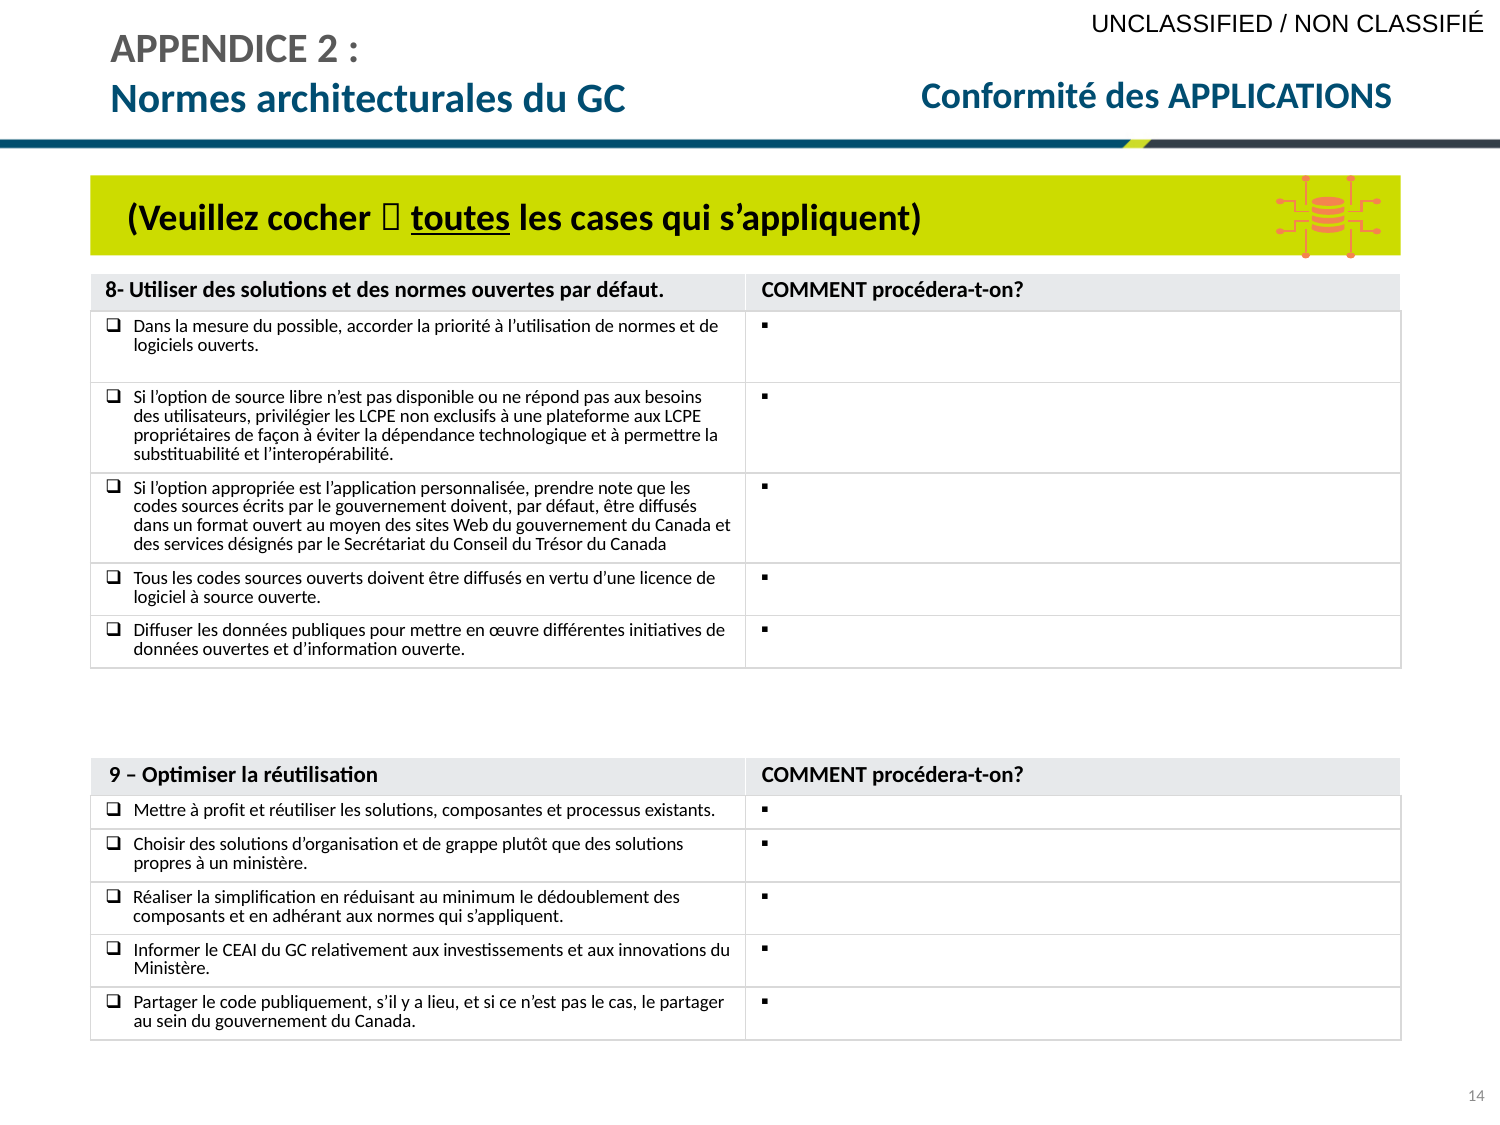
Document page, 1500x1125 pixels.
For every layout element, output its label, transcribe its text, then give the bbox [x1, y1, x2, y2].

table_cell [746, 988, 1400, 1039]
picture [0, 0, 921, 139]
table_cell Réaliser la simplification en réduisant au minimum le dédoublement des composants et en adhérant aux normes qui s’appliquent. [91, 883, 745, 934]
table_cell Tous les codes sources ouverts doivent être diffusés en vertu d’une licence de logiciel à source ouverte. [91, 564, 745, 615]
table_header COMMENT procédera-t-on? [746, 274, 1400, 310]
table_cell [746, 616, 1400, 667]
title Conformité des APPLICATIONS [921, 0, 1398, 187]
table_cell Informer le CEAI du GC relativement aux investissements et aux innovations du Ministère. [91, 935, 745, 986]
table_cell [746, 383, 1400, 472]
table_cell Choisir des solutions d’organisation et de grappe plutôt que des solutions propres à un ministère. [91, 830, 745, 881]
table_cell [746, 312, 1400, 382]
slide_number 14 [1436, 1065, 1500, 1125]
text_box (Veuillez cocher  toutes les cases qui s’appliquent) [112, 185, 1270, 245]
table_header COMMENT procédera-t-on? [746, 758, 1400, 795]
table_header 9 – Optimiser la réutilisation [91, 758, 745, 795]
table_cell Dans la mesure du possible, accorder la priorité à l’utilisation de normes et de logiciels ouverts. [91, 312, 745, 382]
table_cell Partager le code publiquement, s’il y a lieu, et si ce n’est pas le cas, le partager au sein du gouvernement du Canada. [91, 988, 745, 1039]
table_cell Mettre à profit et réutiliser les solutions, composantes et processus existants. [91, 796, 745, 828]
table_cell [746, 883, 1400, 934]
table_cell [746, 564, 1400, 615]
table_cell [746, 796, 1400, 828]
text_box APPENDICE 2 : Normes architecturales du GC [95, 13, 641, 128]
table_cell [746, 935, 1400, 986]
table_cell Si l’option de source libre n’est pas disponible ou ne répond pas aux besoins des utilisateurs, privilégier les LCPE non exclusifs à une plateforme aux LCPE propriétaires de façon à éviter la dépendance technologique et à permettre la substituabilité et l’interopérabilité. [91, 383, 745, 472]
text_box [1387, 173, 1403, 257]
table_cell [746, 830, 1400, 881]
table_header 8- Utiliser des solutions et des normes ouvertes par défaut. [91, 274, 745, 310]
table_cell Si l’option appropriée est l’application personnalisée, prendre note que les codes sources écrits par le gouvernement doivent, par défaut, être diffusés dans un format ouvert au moyen des sites Web du gouvernement du Canada et des services désignés par le Secrétariat du Conseil du Trésor du Canada [91, 474, 745, 562]
picture [0, 0, 1500, 1125]
table_cell [746, 474, 1400, 562]
table_cell Diffuser les données publiques pour mettre en œuvre différentes initiatives de données ouvertes et d’information ouverte. [91, 616, 745, 667]
text_box [88, 173, 1270, 257]
